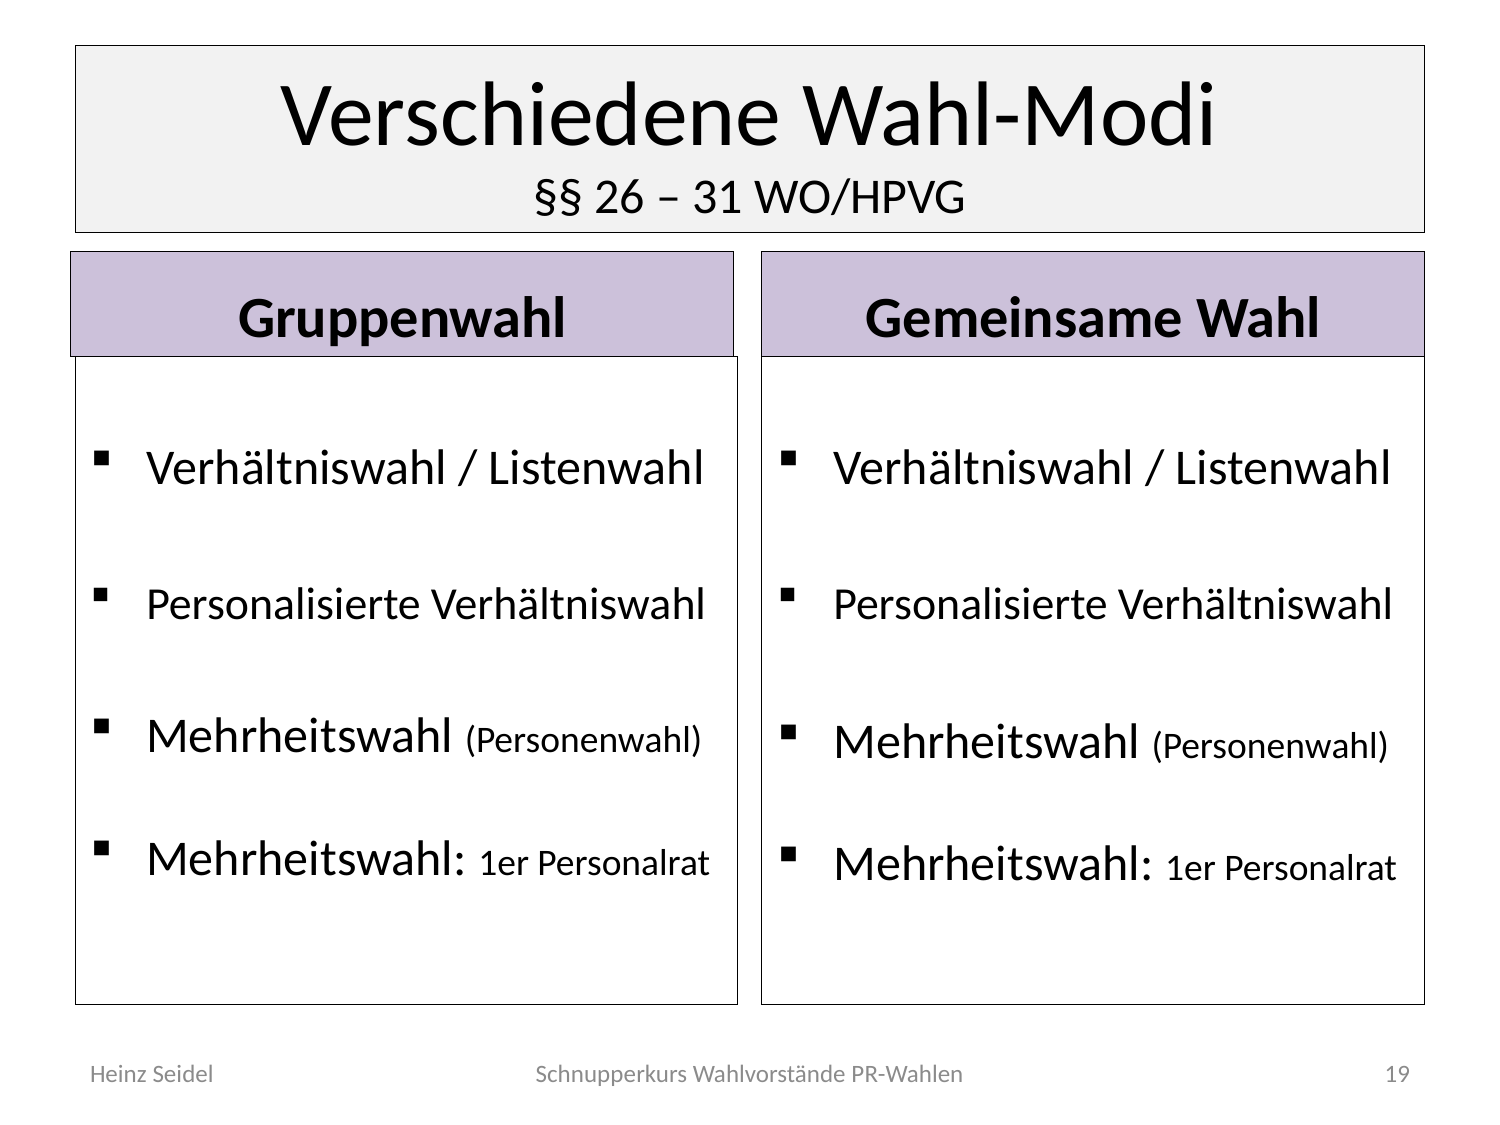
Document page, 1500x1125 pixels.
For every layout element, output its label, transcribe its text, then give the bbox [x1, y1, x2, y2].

footer Schnupperkurs Wahlvorstände PR-Wahlen [512, 1042, 988, 1103]
slide_number Heinz Seidel [75, 1042, 425, 1103]
list Verhältniswahl / Listenwahl Personalisierte Verhältniswahl Mehrheitswahl (Personenwahl) Mehrheitswahl: 1er Personalrat [75, 356, 738, 1005]
list Verhältniswahl / Listenwahl Personalisierte Verhältniswahl Mehrheitswahl (Personenwahl) Mehrheitswahl: 1er Personalrat [761, 356, 1425, 1005]
slide_number 19 [1074, 1042, 1425, 1103]
list Gemeinsame Wahl [761, 251, 1425, 356]
title Verschiedene Wahl-Modi §§ 26 – 31 WO/HPVG [75, 45, 1425, 233]
list Gruppenwahl [70, 251, 734, 357]
